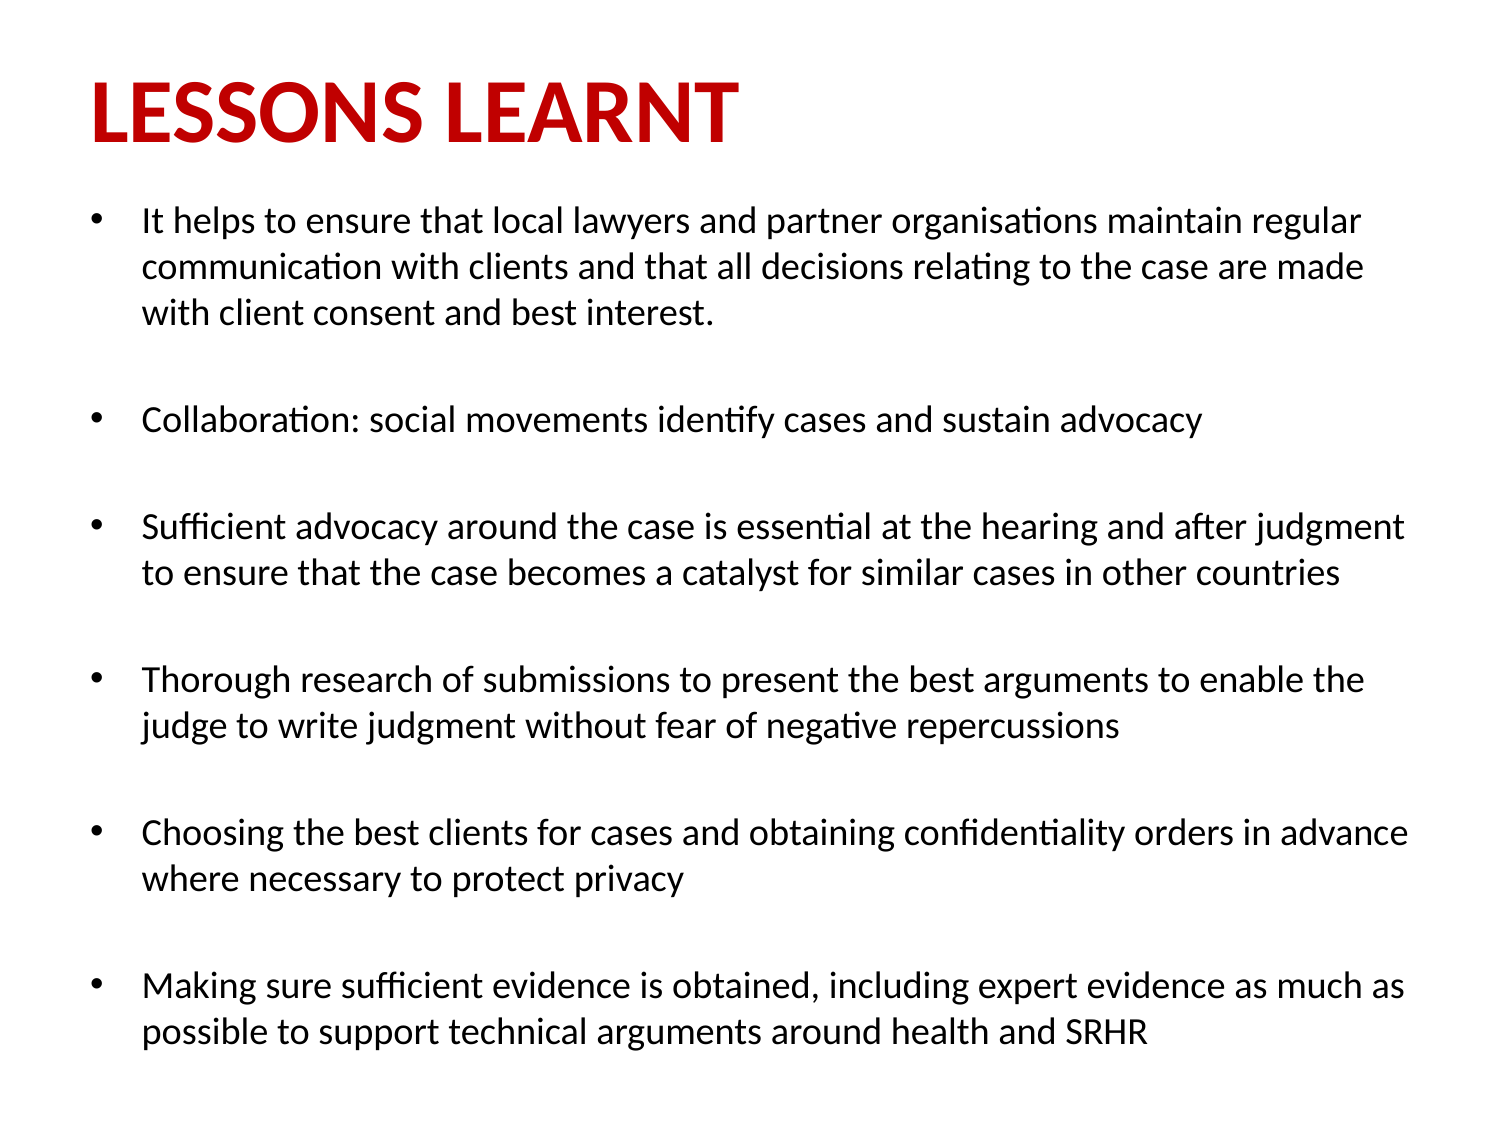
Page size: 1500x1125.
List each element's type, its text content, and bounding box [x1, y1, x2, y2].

title LESSONS LEARNT [75, 12, 1425, 187]
list It helps to ensure that local lawyers and partner organisations maintain regular communication with clients and that all decisions relating to the case are made with client consent and best interest. Collaboration: social movements identify cases and sustain advocacy Sufficient advocacy around the case is essential at the hearing and after judgment to ensure that the case becomes a catalyst for similar cases in other countries Thorough research of submissions to present the best arguments to enable the judge to write judgment without fear of negative repercussions Choosing the best clients for cases and obtaining confidentiality orders in advance where necessary to protect privacy Making sure sufficient evidence is obtained, including expert evidence as much as possible to support technical arguments around health and SRHR [75, 187, 1425, 1100]
